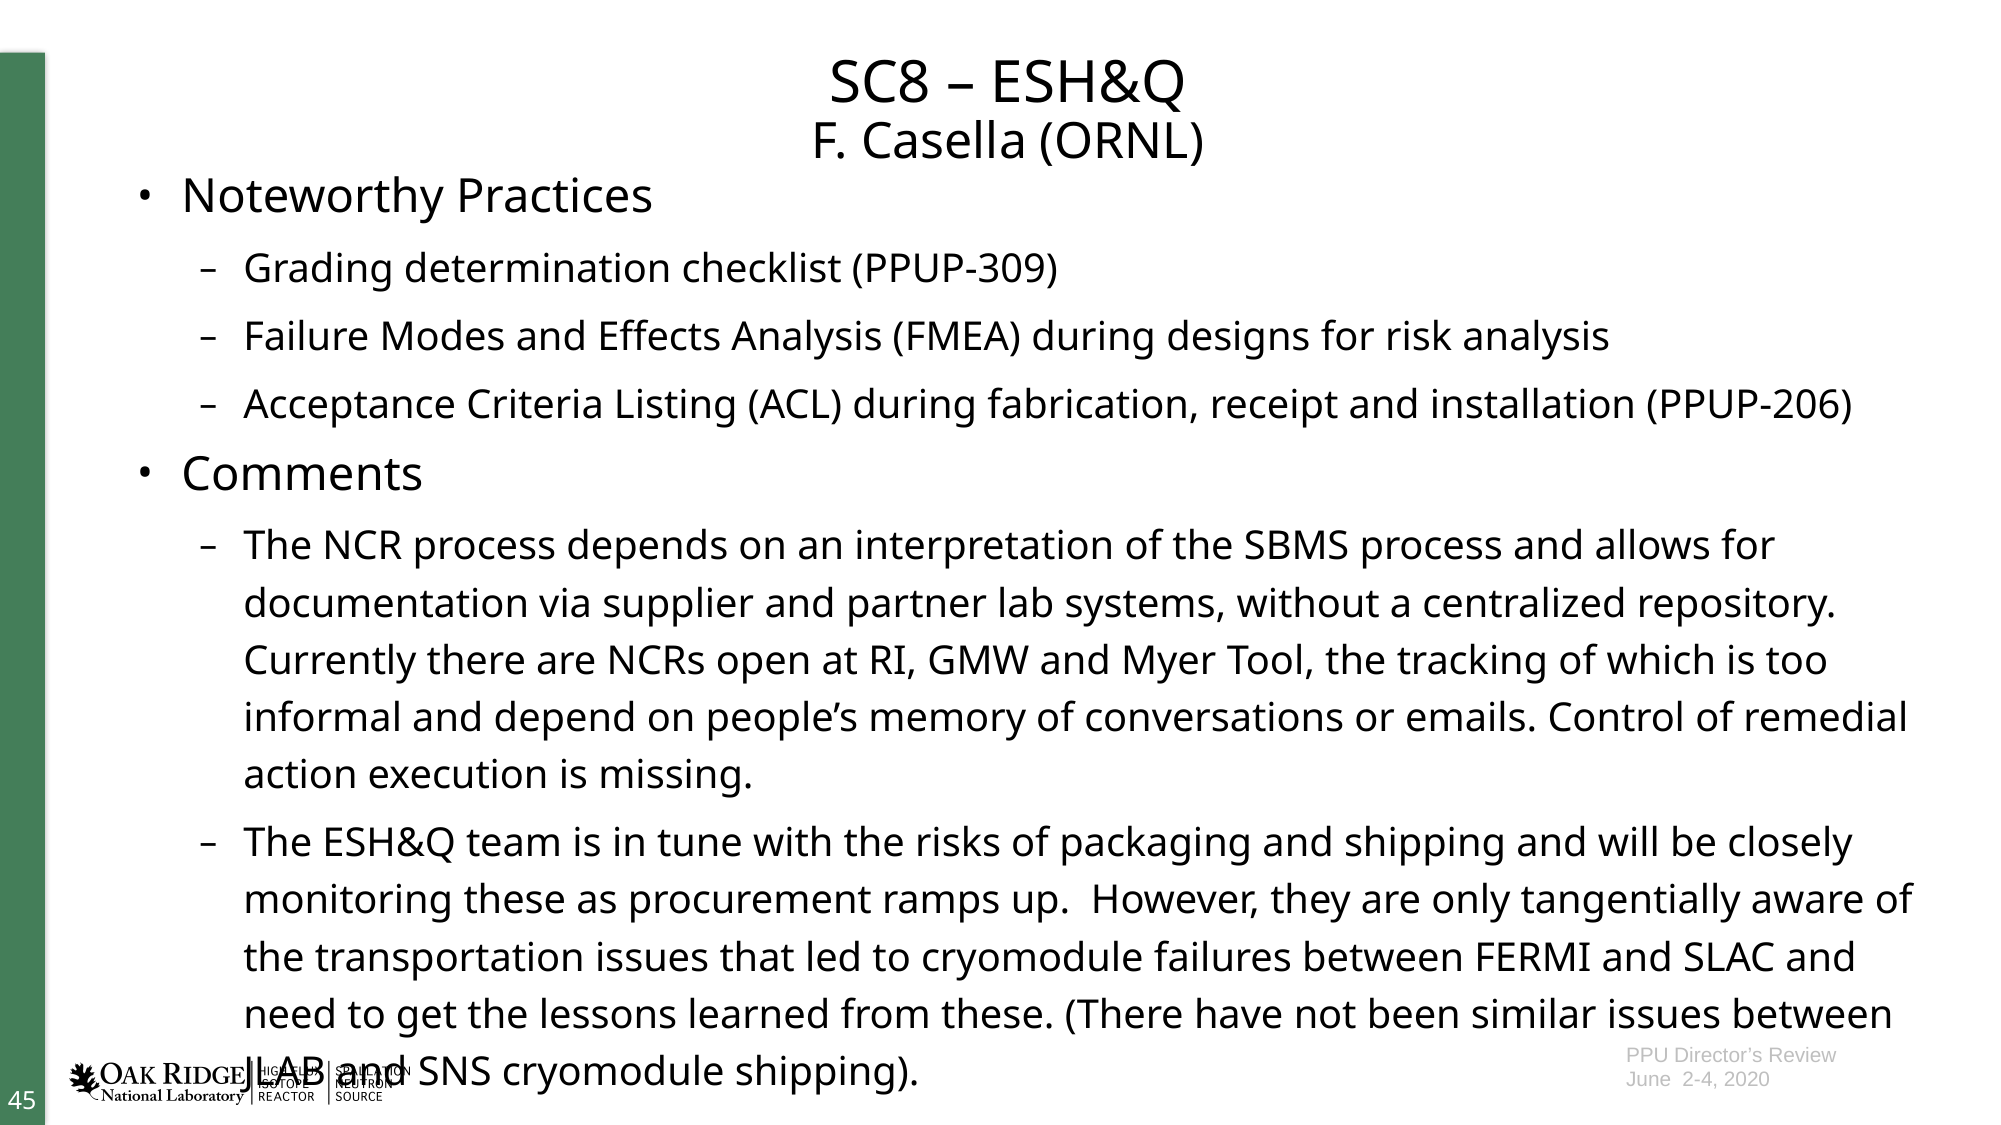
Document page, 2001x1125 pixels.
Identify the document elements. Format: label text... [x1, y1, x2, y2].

list Noteworthy Practices Grading determination checklist (PPUP-309) Failure Modes and Effects Analysis (FMEA) during designs for risk analysis Acceptance Criteria Listing (ACL) during fabrication, receipt and installation (PPUP-206) Comments The NCR process depends on an interpretation of the SBMS process and allows for documentation via supplier and partner lab systems, without a centralized repository. Currently there are NCRs open at RI, GMW and Myer Tool, the tracking of which is too informal and depend on people’s memory of conversations or emails. Control of remedial action execution is missing. The ESH&Q team is in tune with the risks of packaging and shipping and will be closely monitoring these as procurement ramps up. However, they are only tangentially aware of the transportation issues that led to cryomodule failures between FERMI and SLAC and need to get the lessons learned from these. (There have not been similar issues between JLAB and SNS cryomodule shipping). [121, 163, 1930, 1106]
picture [66, 1058, 413, 1108]
title SC8 – ESH&Q F. Casella (ORNL) [70, 44, 1946, 252]
